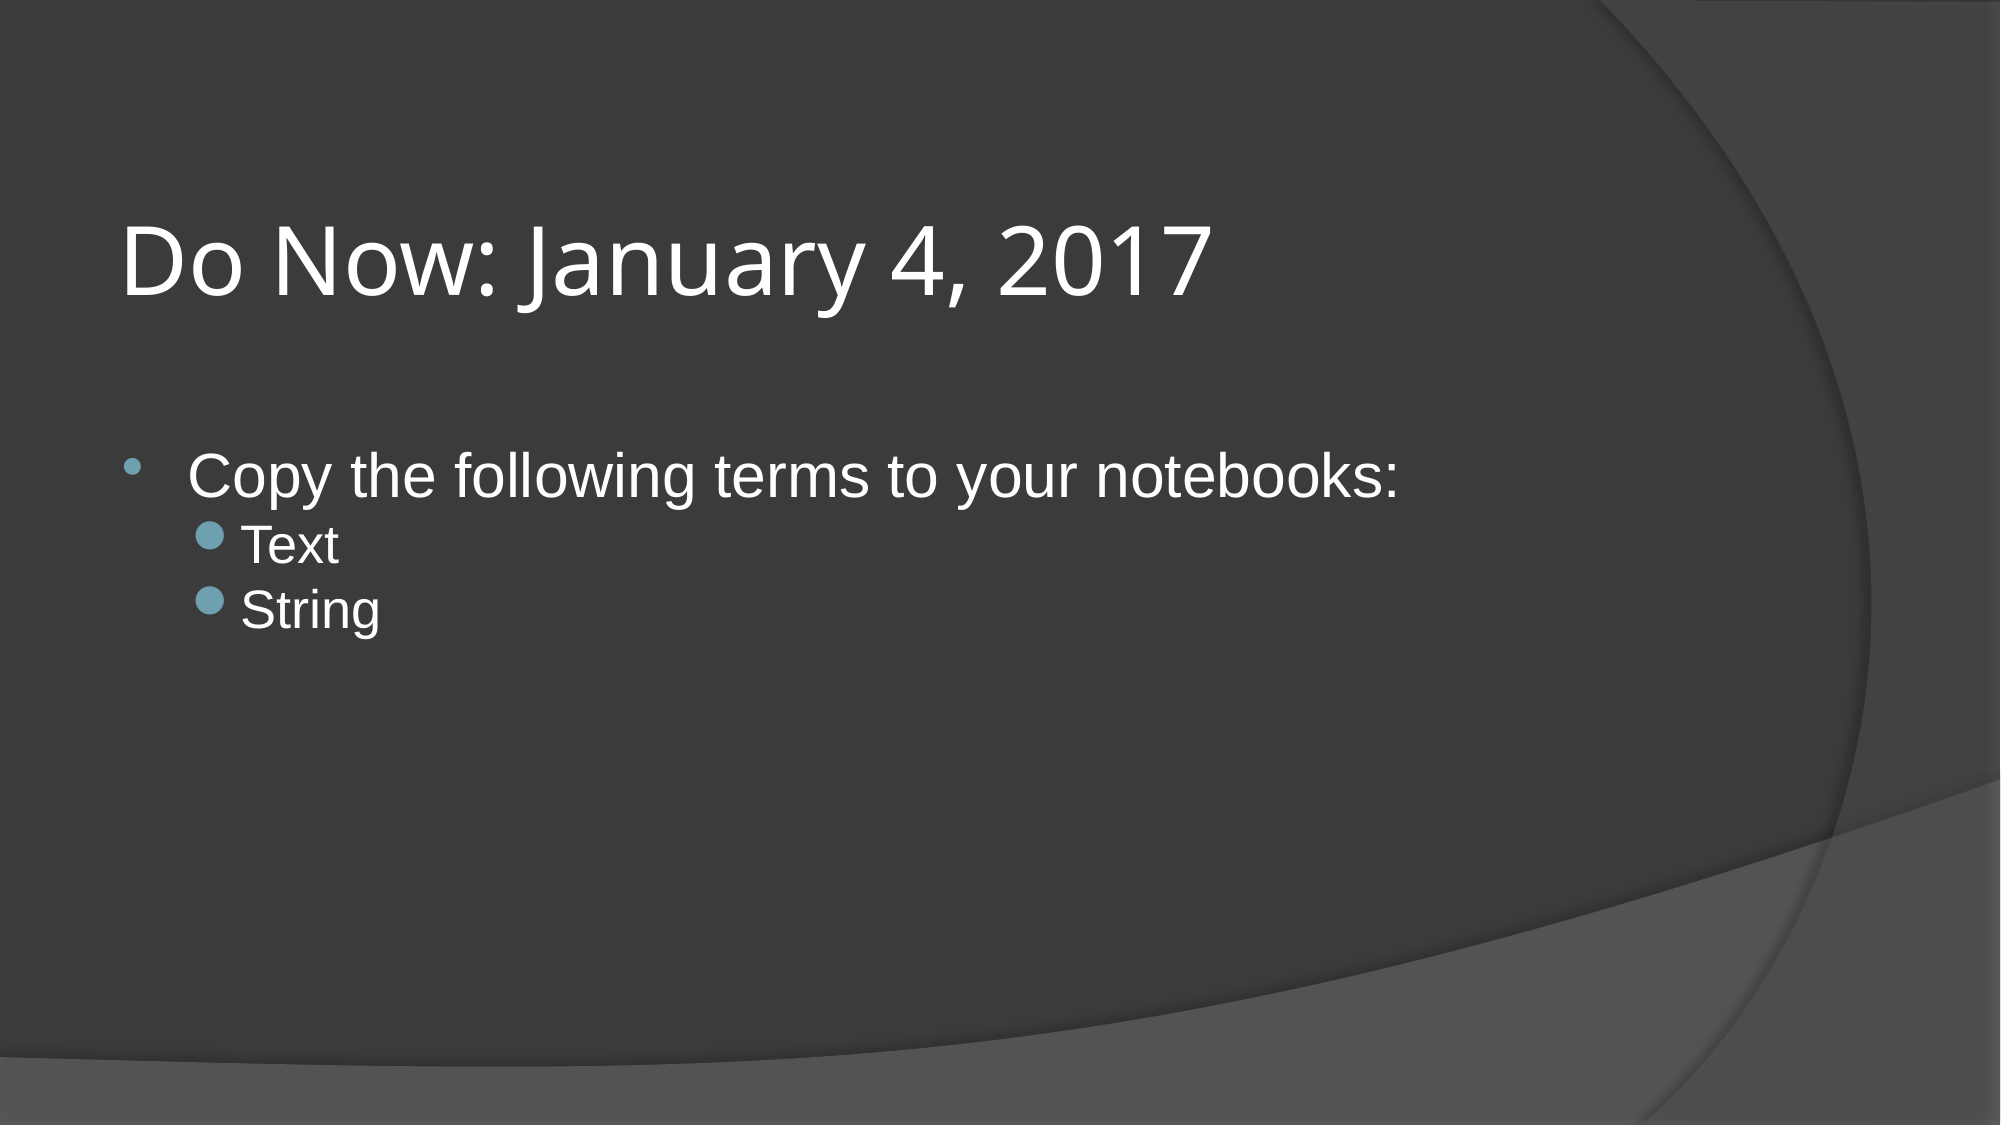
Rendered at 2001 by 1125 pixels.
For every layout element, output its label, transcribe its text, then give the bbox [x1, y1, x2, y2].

list Copy the following terms to your notebooks: Text String [103, 419, 1902, 1013]
title Do Now: January 4, 2017 [103, 161, 1902, 330]
